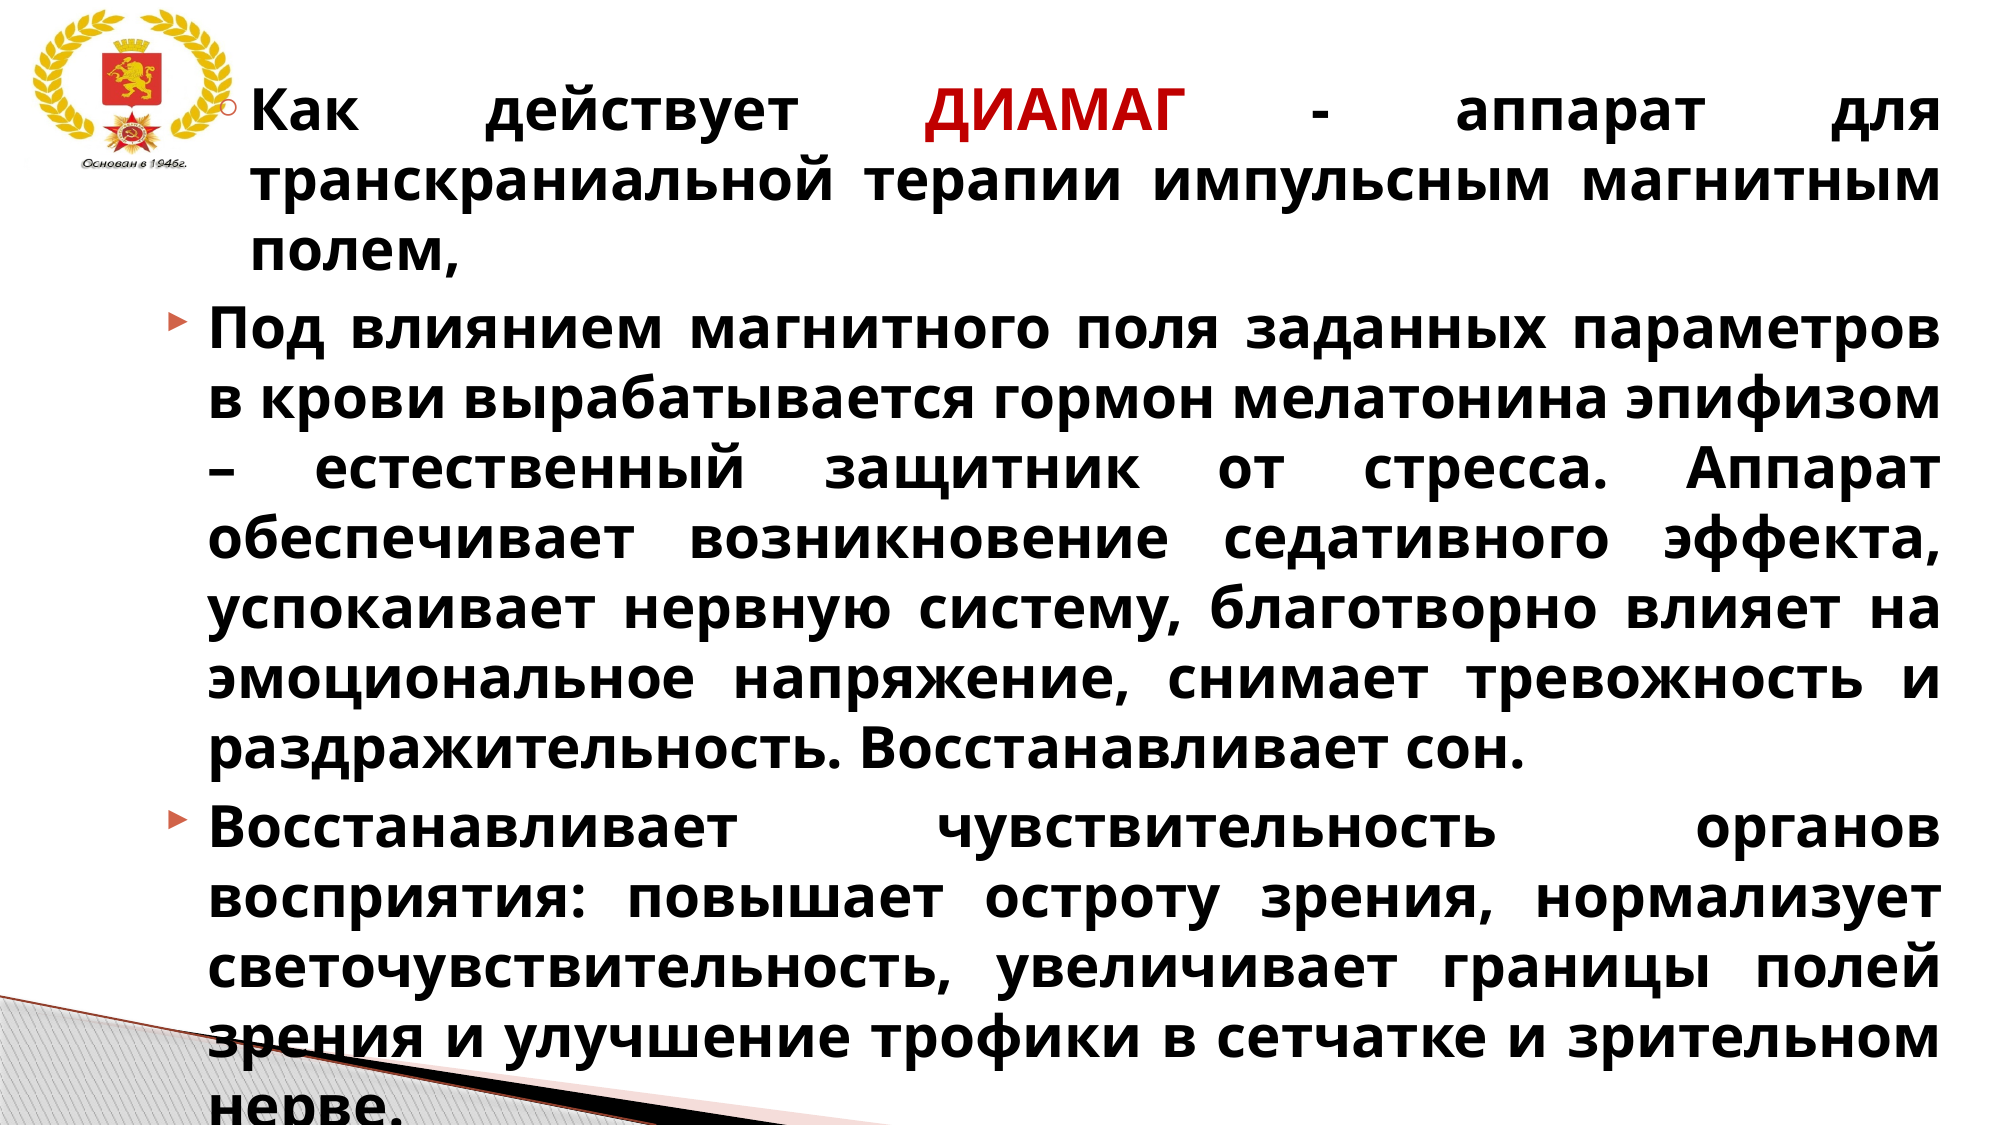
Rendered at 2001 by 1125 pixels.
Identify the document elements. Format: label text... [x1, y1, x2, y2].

list Как действует ДИАМАГ - аппарат для транскраниальной терапии импульсным магнитным полем, Под влиянием магнитного поля заданных параметров в крови вырабатывается гормон мелатонина эпифизом – естественный защитник от стресса. Аппарат обеспечивает возникновение седативного эффекта, успокаивает нервную систему, благотворно влияет на эмоциональное напряжение, снимает тревожность и раздражительность. Восстанавливает сон. Восстанавливает чувствительность органов восприятия: повышает остроту зрения, нормализует светочувствительность, увеличивает границы полей зрения и улучшение трофики в сетчатке и зрительном нерве. [132, 65, 1958, 800]
picture [0, 0, 266, 183]
